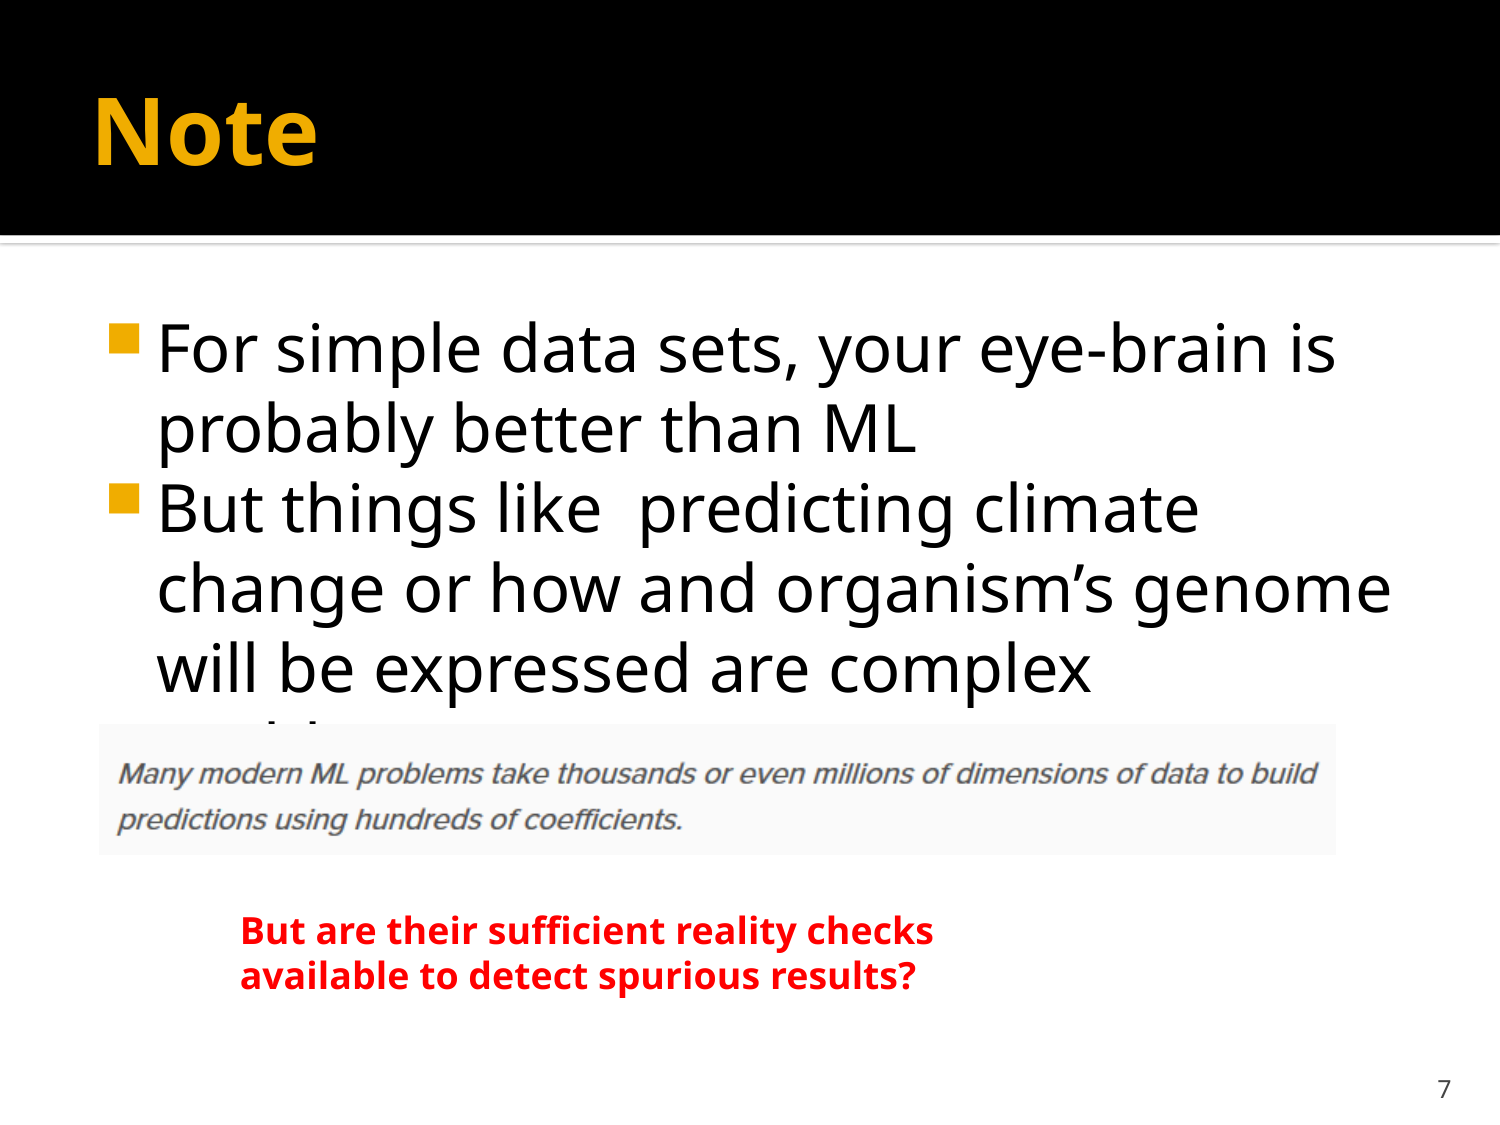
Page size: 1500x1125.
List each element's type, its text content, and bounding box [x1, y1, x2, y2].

text_box But are their sufficient reality checks available to detect spurious results? [224, 899, 1038, 1005]
title Note [75, 25, 1425, 231]
slide_number 7 [1345, 1062, 1467, 1108]
list For simple data sets, your eye-brain is probably better than ML But things like predicting climate change or how and organism’s genome will be expressed are complex problems. [75, 291, 1425, 1050]
picture [99, 724, 1336, 855]
